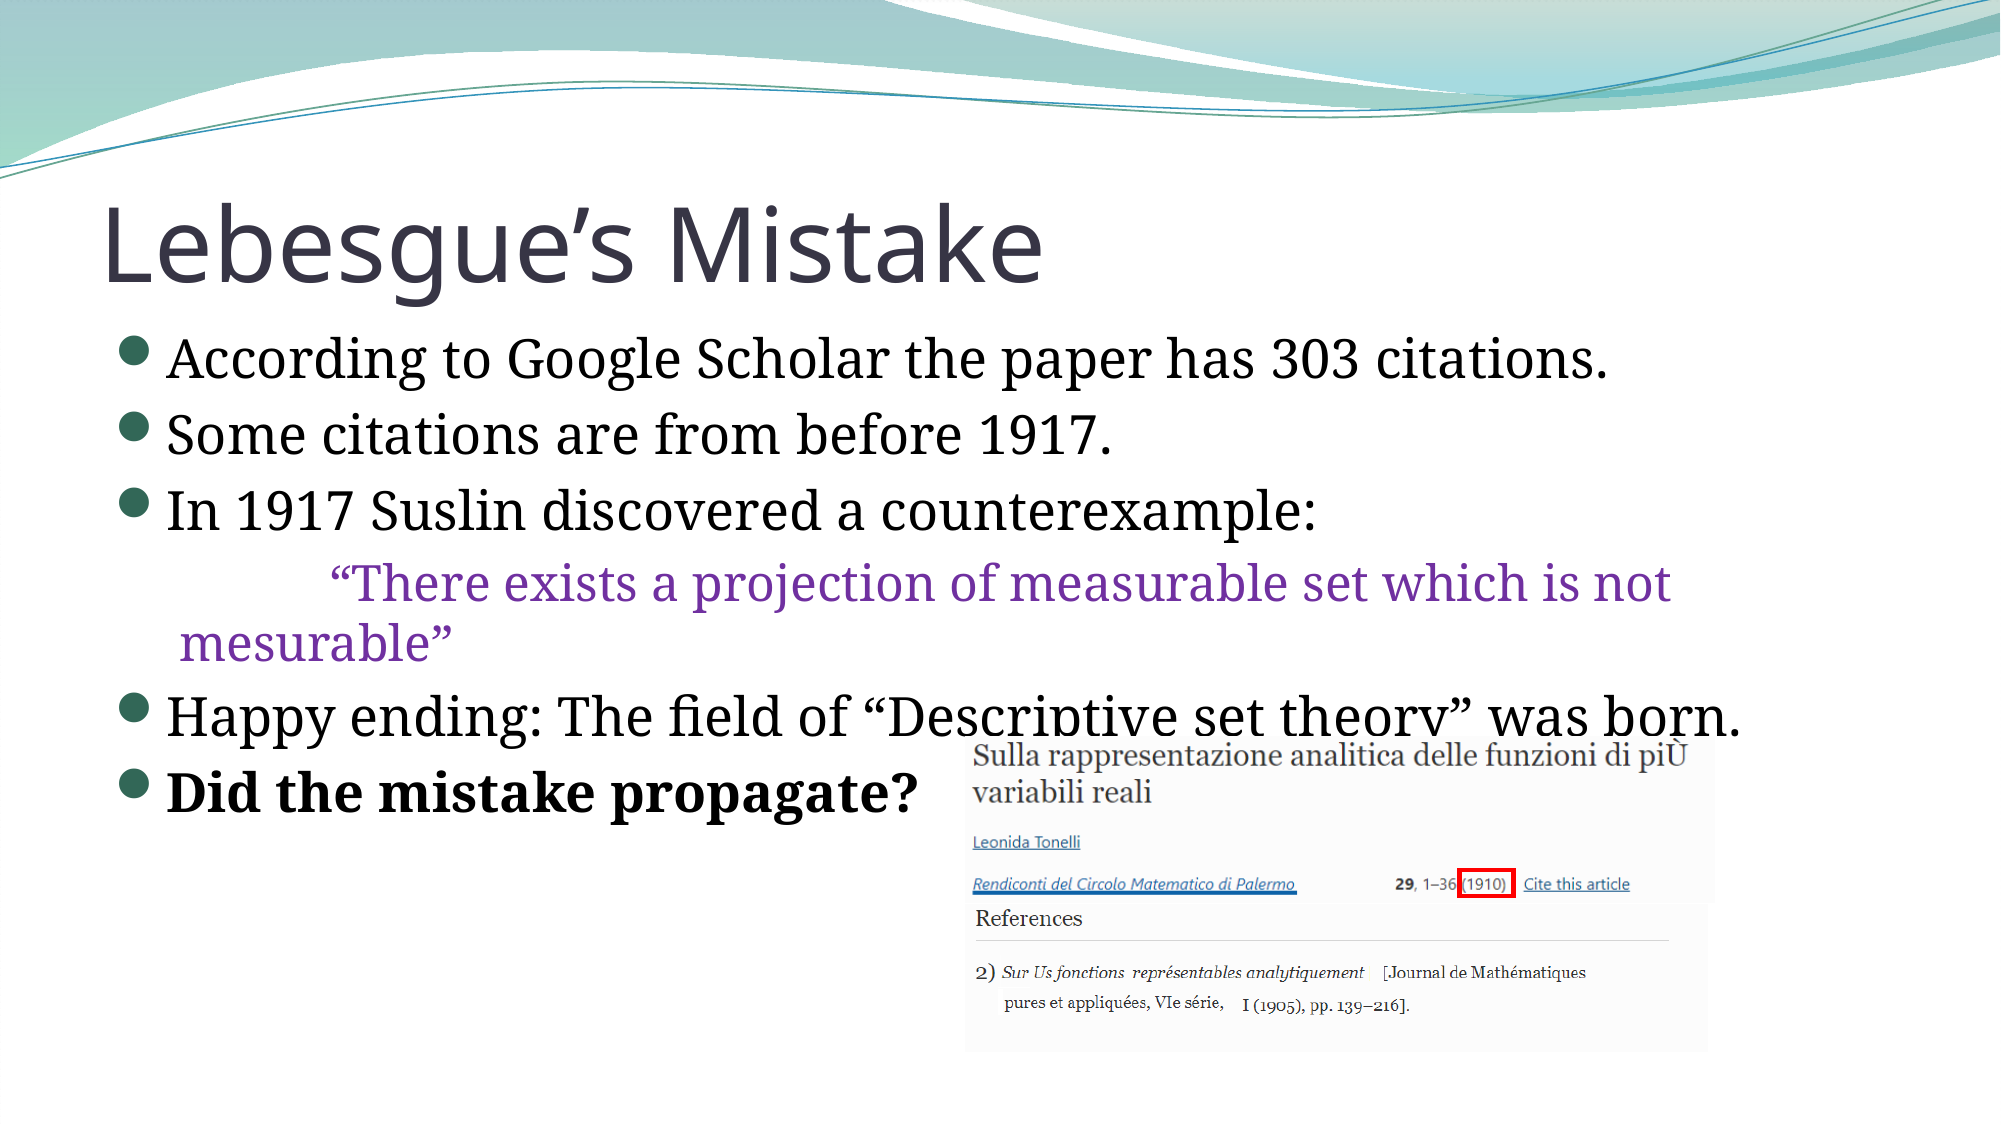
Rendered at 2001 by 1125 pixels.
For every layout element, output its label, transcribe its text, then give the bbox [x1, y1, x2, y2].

title Lebesgue’s Mistake [99, 115, 1900, 303]
list According to Google Scholar the paper has 303 citations. Some citations are from before 1917. In 1917 Suslin discovered a counterexample: “There exists a projection of measurable set which is not mesurable” Happy ending: The field of “Descriptive set theory” was born. Did the mistake propagate? [99, 317, 1900, 1038]
picture [965, 904, 1708, 1052]
picture [965, 736, 1715, 903]
